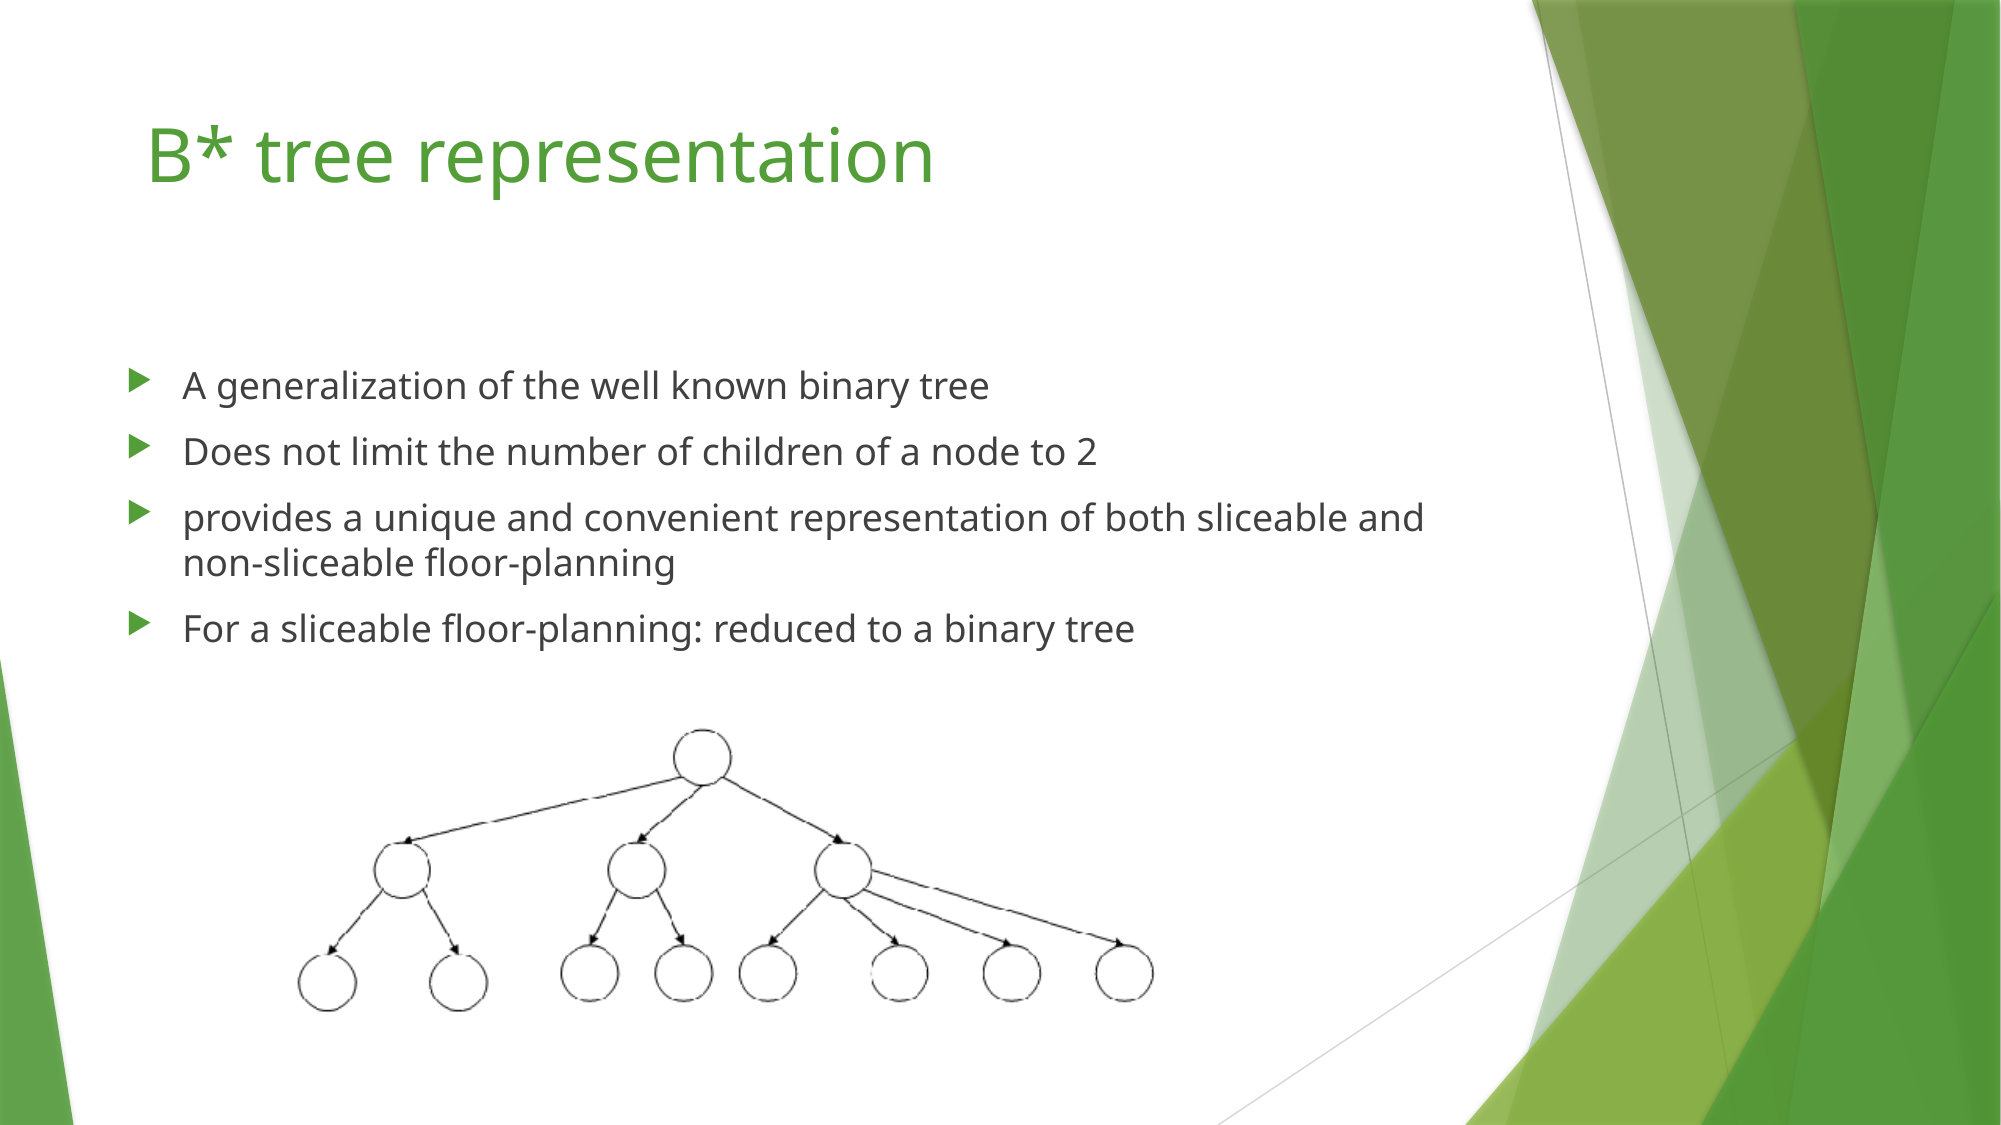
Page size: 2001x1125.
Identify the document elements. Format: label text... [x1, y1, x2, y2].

picture [261, 704, 1182, 1030]
title B* tree representation [111, 99, 1522, 317]
list A generalization of the well known binary tree Does not limit the number of children of a node to 2 provides a unique and convenient representation of both sliceable and non-sliceable floor-planning For a sliceable floor-planning: reduced to a binary tree [111, 354, 1522, 992]
